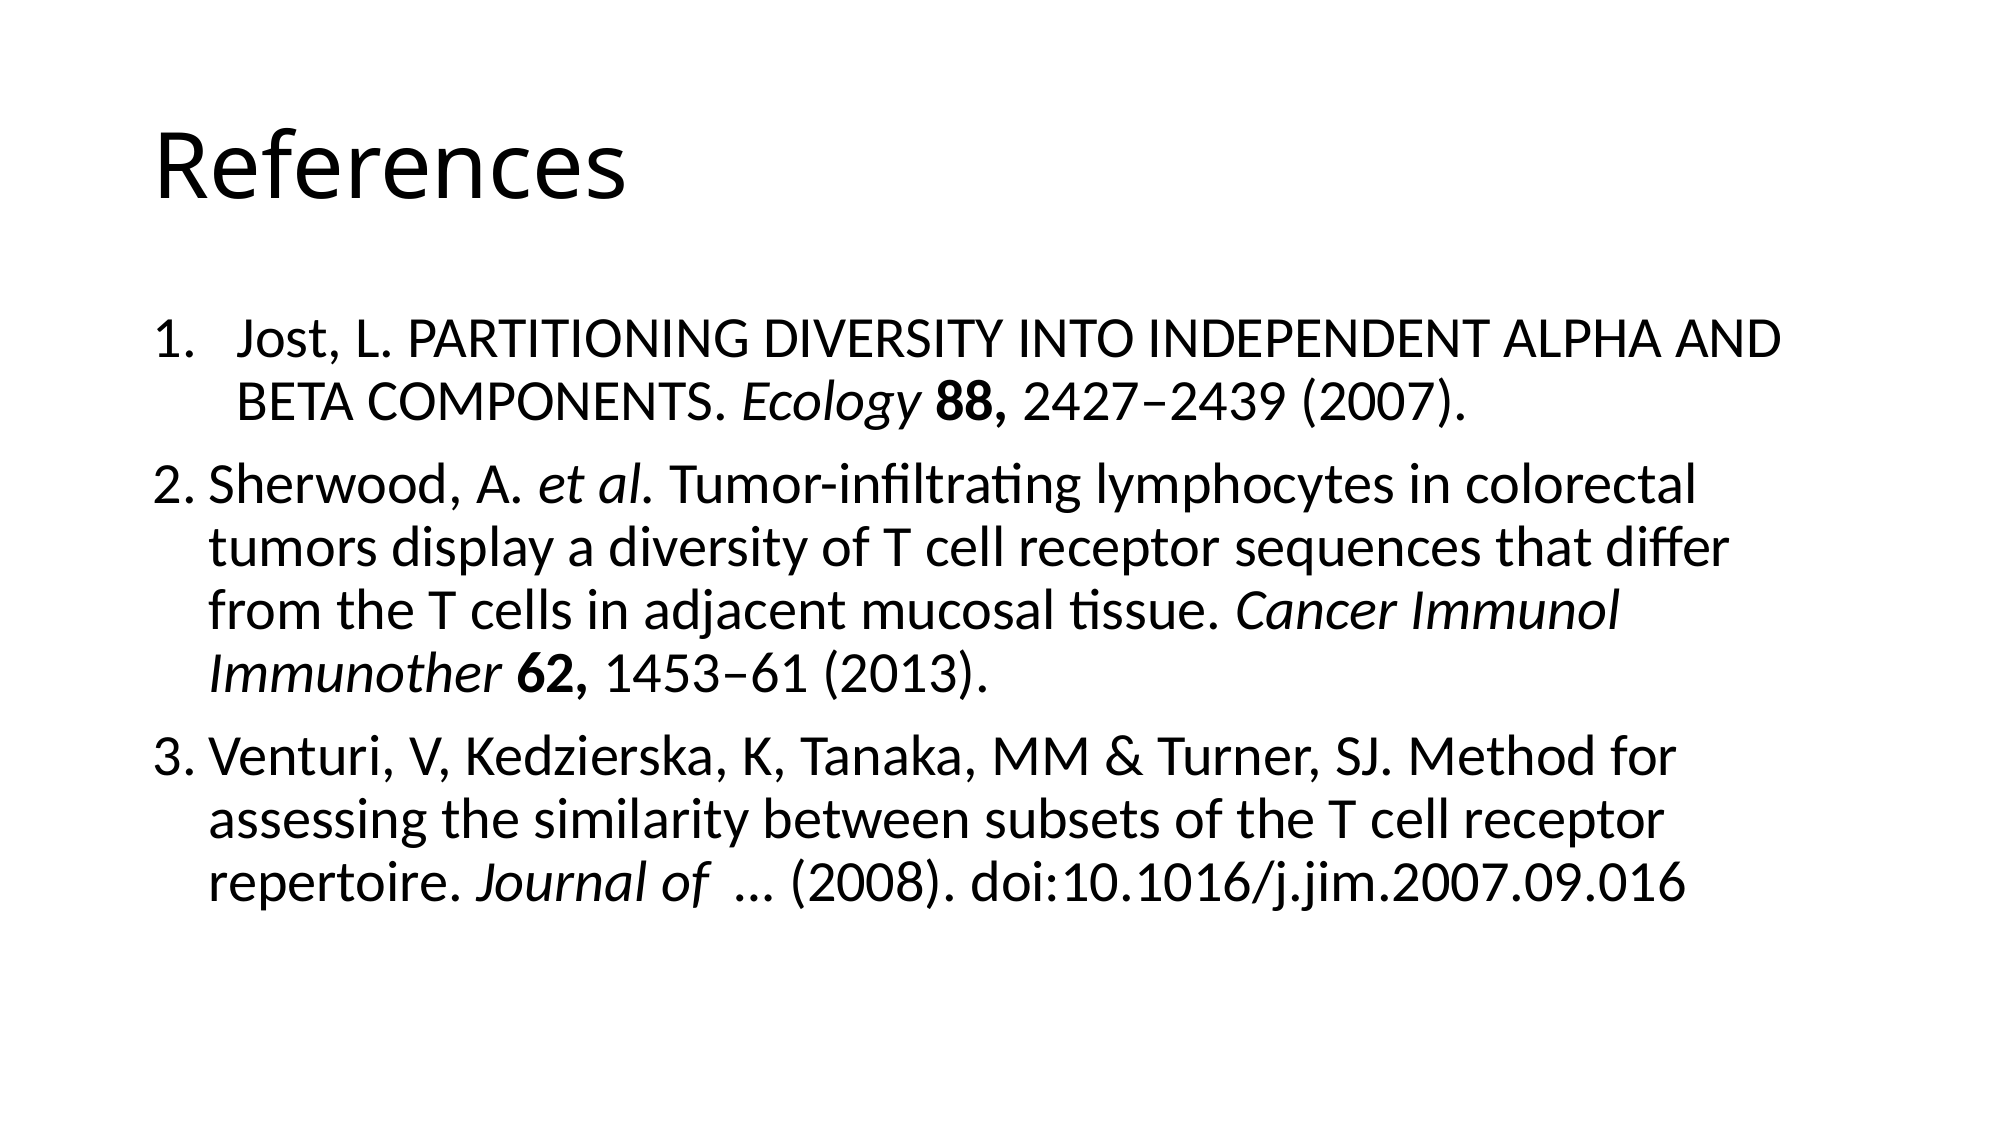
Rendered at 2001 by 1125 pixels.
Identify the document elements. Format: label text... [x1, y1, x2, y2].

list Jost, L. PARTITIONING DIVERSITY INTO INDEPENDENT ALPHA AND BETA COMPONENTS. Ecology 88, 2427–2439 (2007). Sherwood, A. et al. Tumor-infiltrating lymphocytes in colorectal tumors display a diversity of T cell receptor sequences that differ from the T cells in adjacent mucosal tissue. Cancer Immunol Immunother 62, 1453–61 (2013). Venturi, V, Kedzierska, K, Tanaka, MM & Turner, SJ. Method for assessing the similarity between subsets of the T cell receptor repertoire. Journal of … (2008). doi:10.1016/j.jim.2007.09.016 [137, 299, 1863, 1014]
title References [137, 59, 1863, 278]
